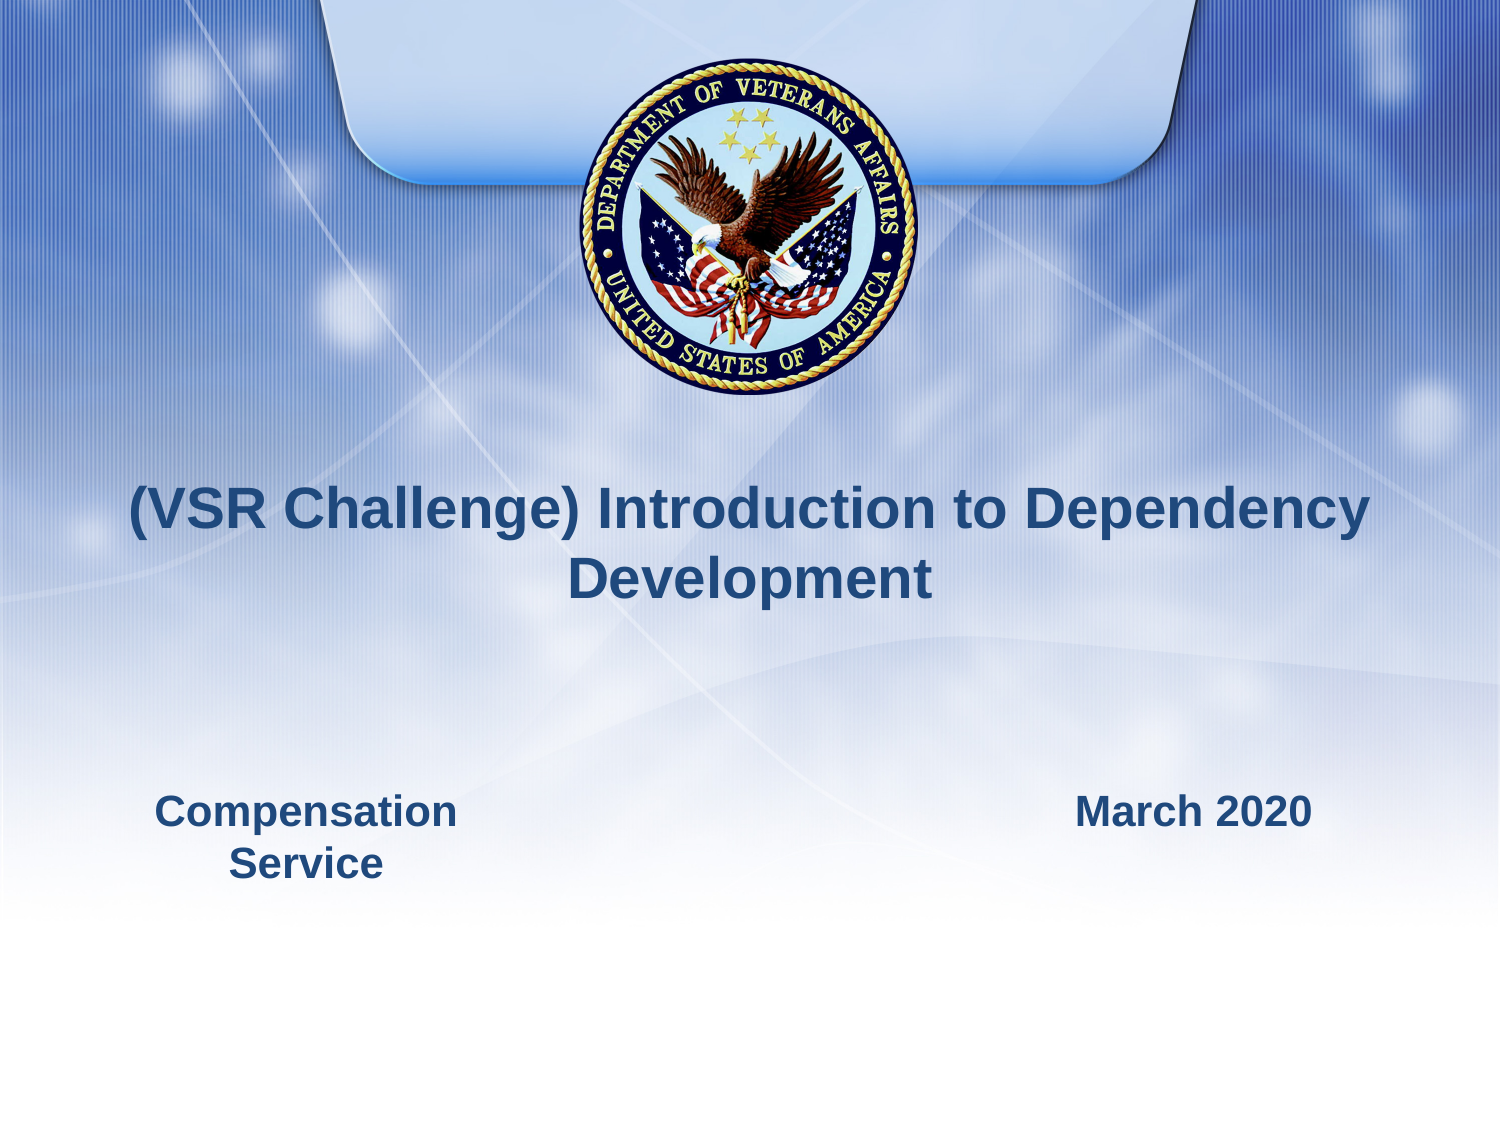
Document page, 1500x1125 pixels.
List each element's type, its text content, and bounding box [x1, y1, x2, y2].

title (VSR Challenge) Introduction to Dependency Development [0, 462, 1500, 663]
picture [0, 663, 1500, 1062]
list Compensation Service [112, 774, 500, 913]
picture [0, 0, 1500, 462]
list March 2020 [999, 774, 1388, 913]
